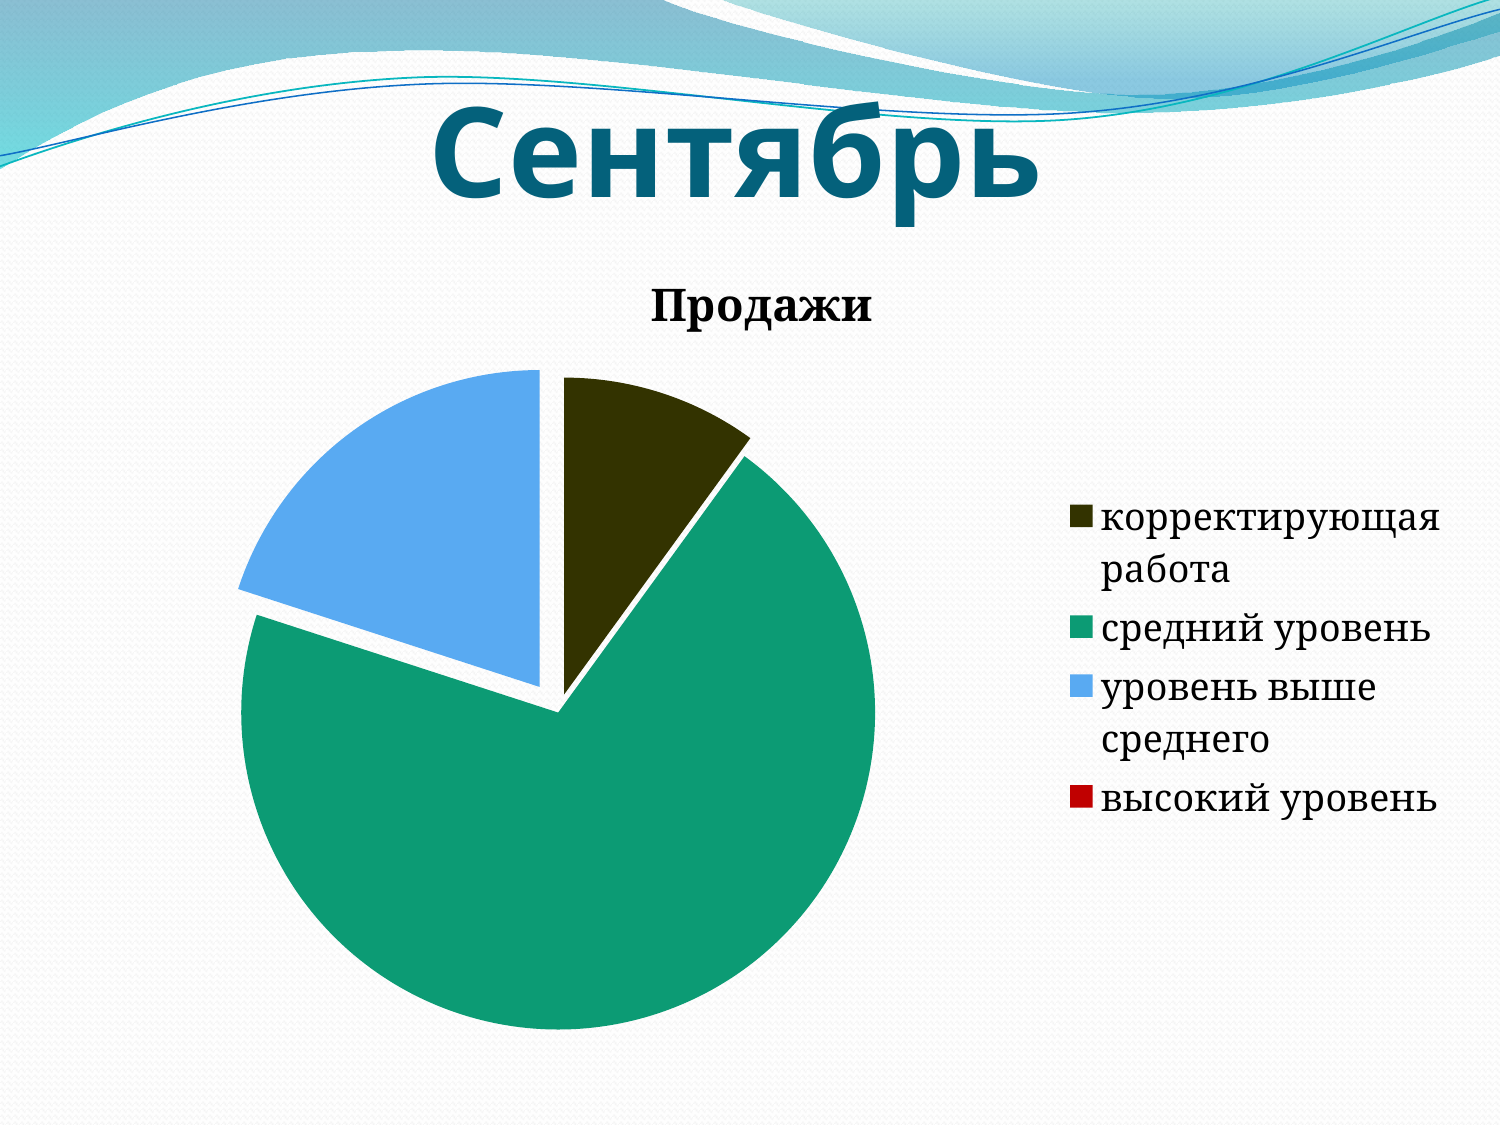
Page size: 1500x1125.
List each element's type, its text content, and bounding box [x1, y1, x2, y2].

chart [58, 234, 1466, 1079]
title Сентябрь [46, 46, 1425, 223]
